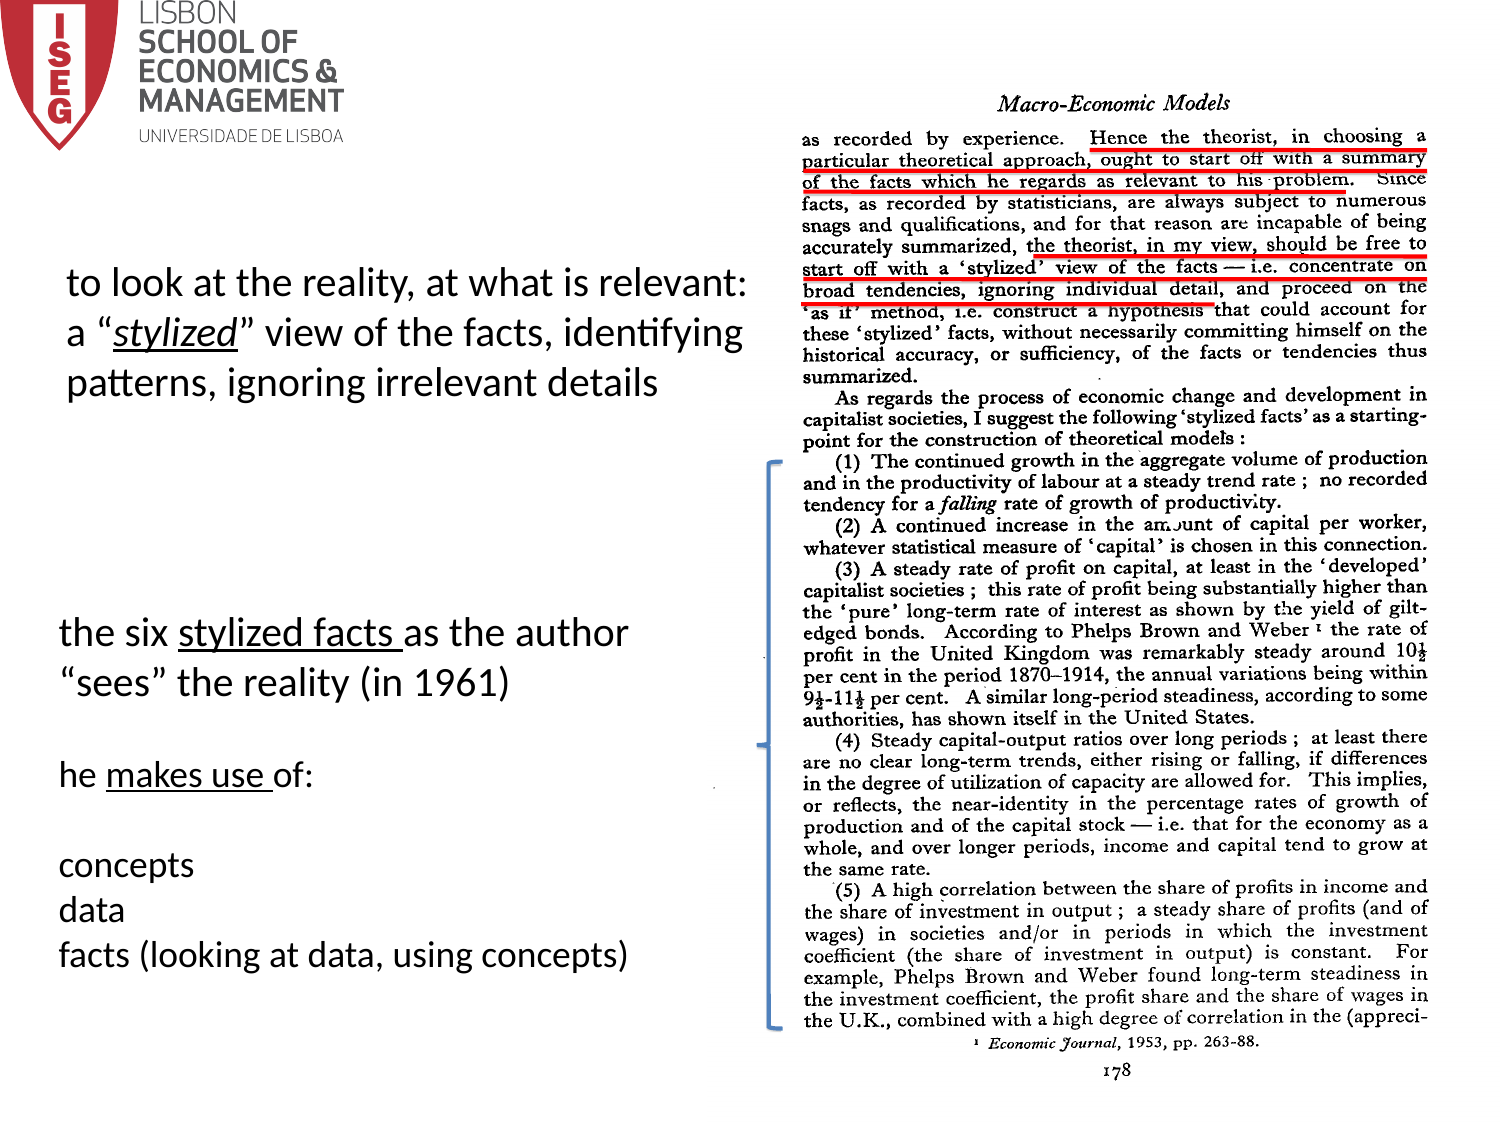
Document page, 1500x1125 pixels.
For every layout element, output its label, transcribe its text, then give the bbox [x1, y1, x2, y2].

picture [706, 0, 1500, 1125]
text_box the six stylized facts as the author “sees” the reality (in 1961) he makes use of: concepts data facts (looking at data, using concepts) [43, 596, 645, 983]
text_box to look at the reality, at what is relevant: a “stylized” view of the facts, identifying patterns, ignoring irrelevant details [51, 246, 706, 412]
picture [0, 0, 344, 151]
